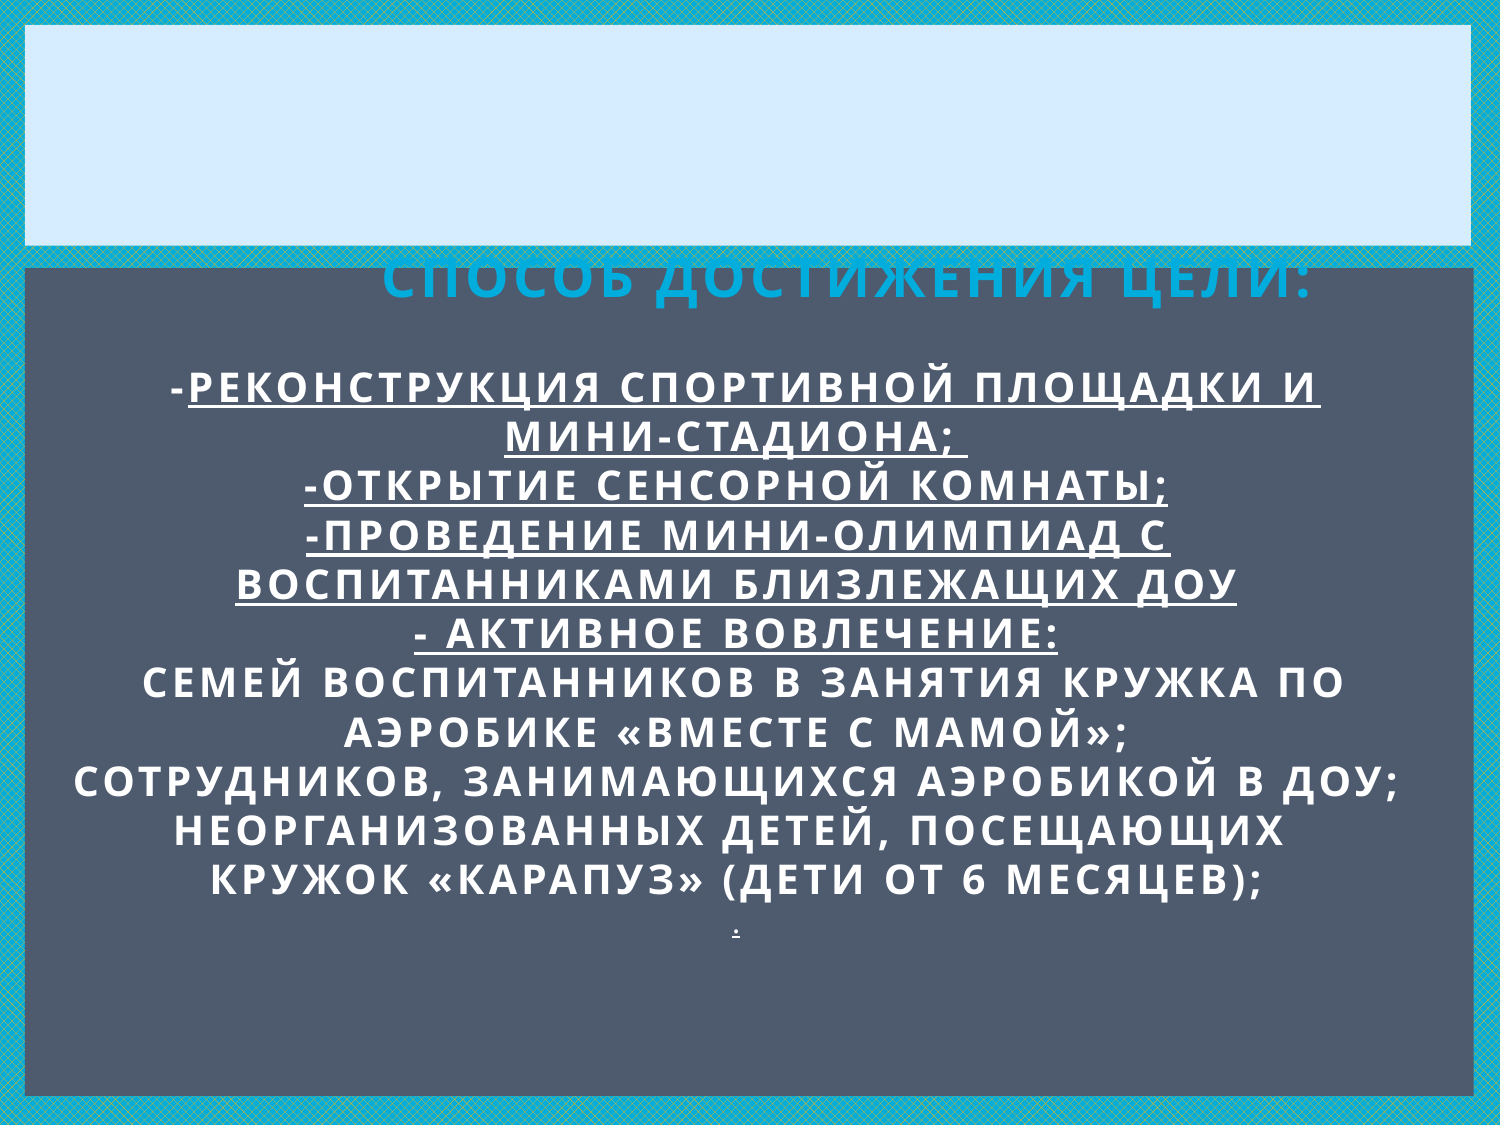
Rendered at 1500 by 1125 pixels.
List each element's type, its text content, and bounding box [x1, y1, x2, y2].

title Способ достижения цели: -реконструкция спортивной площадки и мини-стадиона; -открытие сенсорной комнаты; -проведение мини-олимпиад с воспитанниками близлежащих ДОУ - активное вовлечение: семей воспитанников в занятия кружка по аэробике «Вместе с мамой»; сотрудников, занимающихся аэробикой в ДОУ; неорганизованных детей, посещающих кружок «Карапуз» (дети от 6 месяцев); . [53, 219, 1424, 1000]
